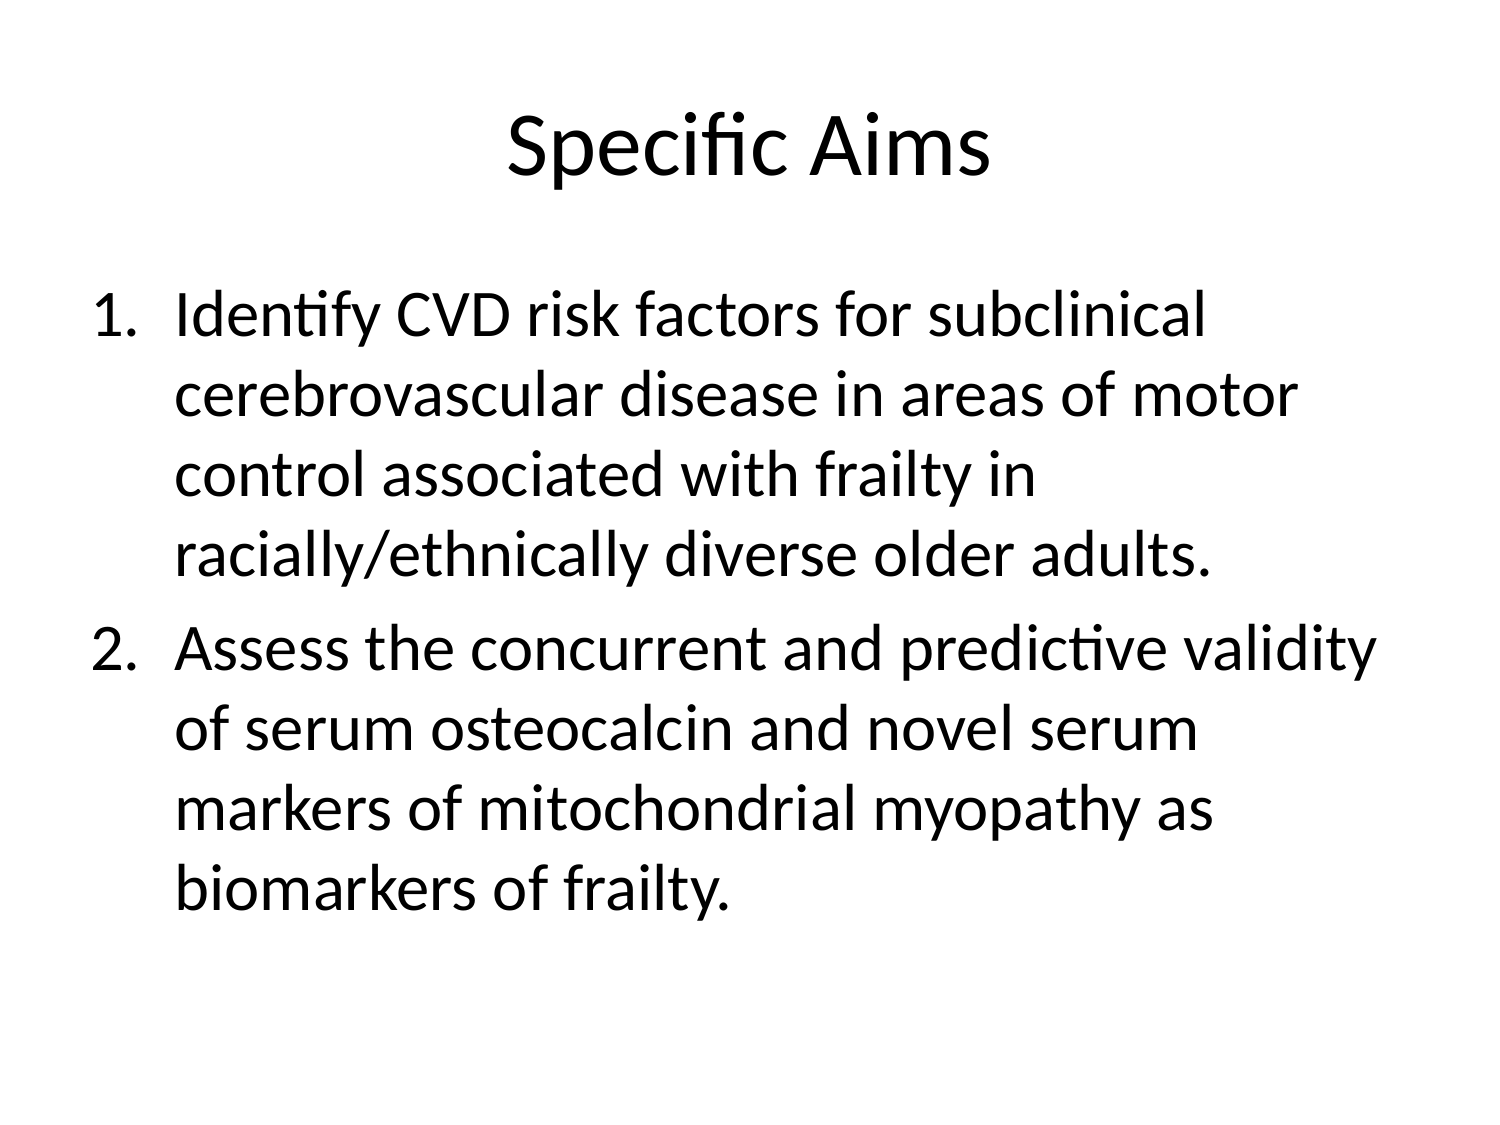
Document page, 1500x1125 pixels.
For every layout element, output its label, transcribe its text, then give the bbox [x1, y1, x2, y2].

list Identify CVD risk factors for subclinical cerebrovascular disease in areas of motor control associated with frailty in racially/ethnically diverse older adults. Assess the concurrent and predictive validity of serum osteocalcin and novel serum markers of mitochondrial myopathy as biomarkers of frailty. [75, 262, 1425, 1005]
title Specific Aims [75, 45, 1425, 233]
